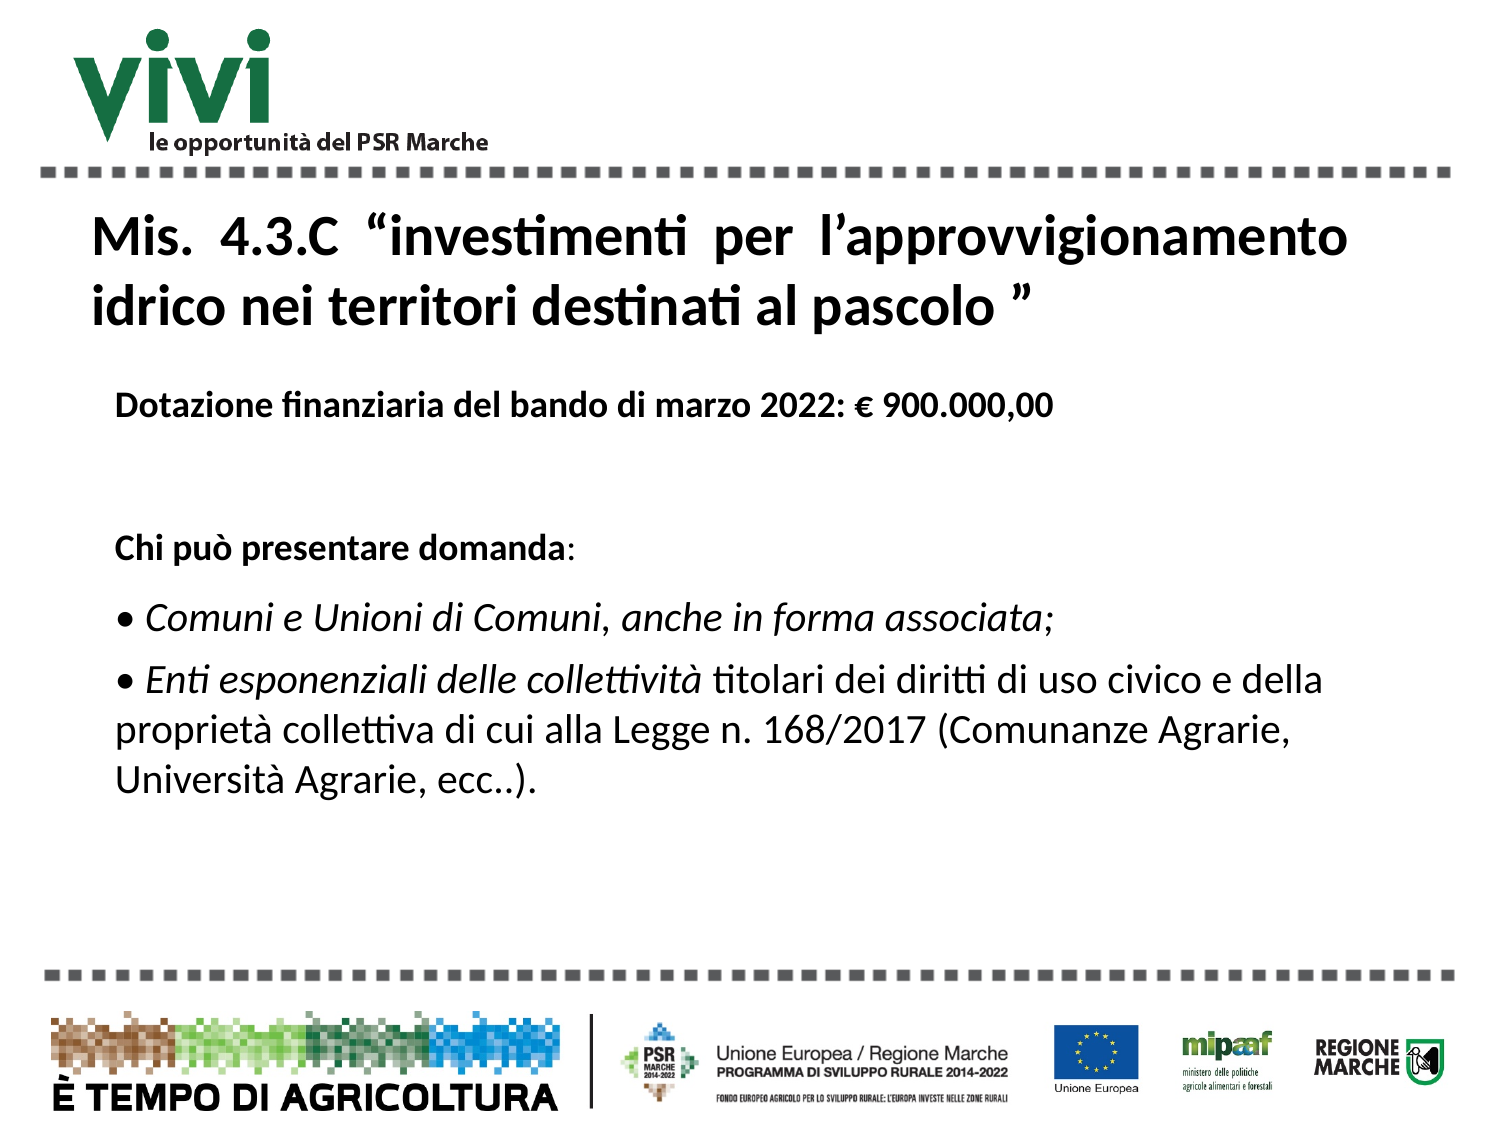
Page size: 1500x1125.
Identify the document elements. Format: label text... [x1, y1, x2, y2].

text_box • Comuni e Unioni di Comuni, anche in forma associata; • Enti esponenziali delle collettività titolari dei diritti di uso civico e della proprietà collettiva di cui alla Legge n. 168/2017 (Comunanze Agrarie, Università Agrarie, ecc..). [100, 582, 1449, 810]
picture [0, 14, 1486, 211]
text_box Chi può presentare domanda: [100, 515, 1294, 575]
text_box Dotazione finanziaria del bando di marzo 2022: € 900.000,00 [100, 372, 1294, 433]
picture [3, 951, 1490, 1111]
text_box Mis. 4.3.C “investimenti per l’approvvigionamento idrico nei territori destinati al pascolo ” [76, 219, 1365, 345]
